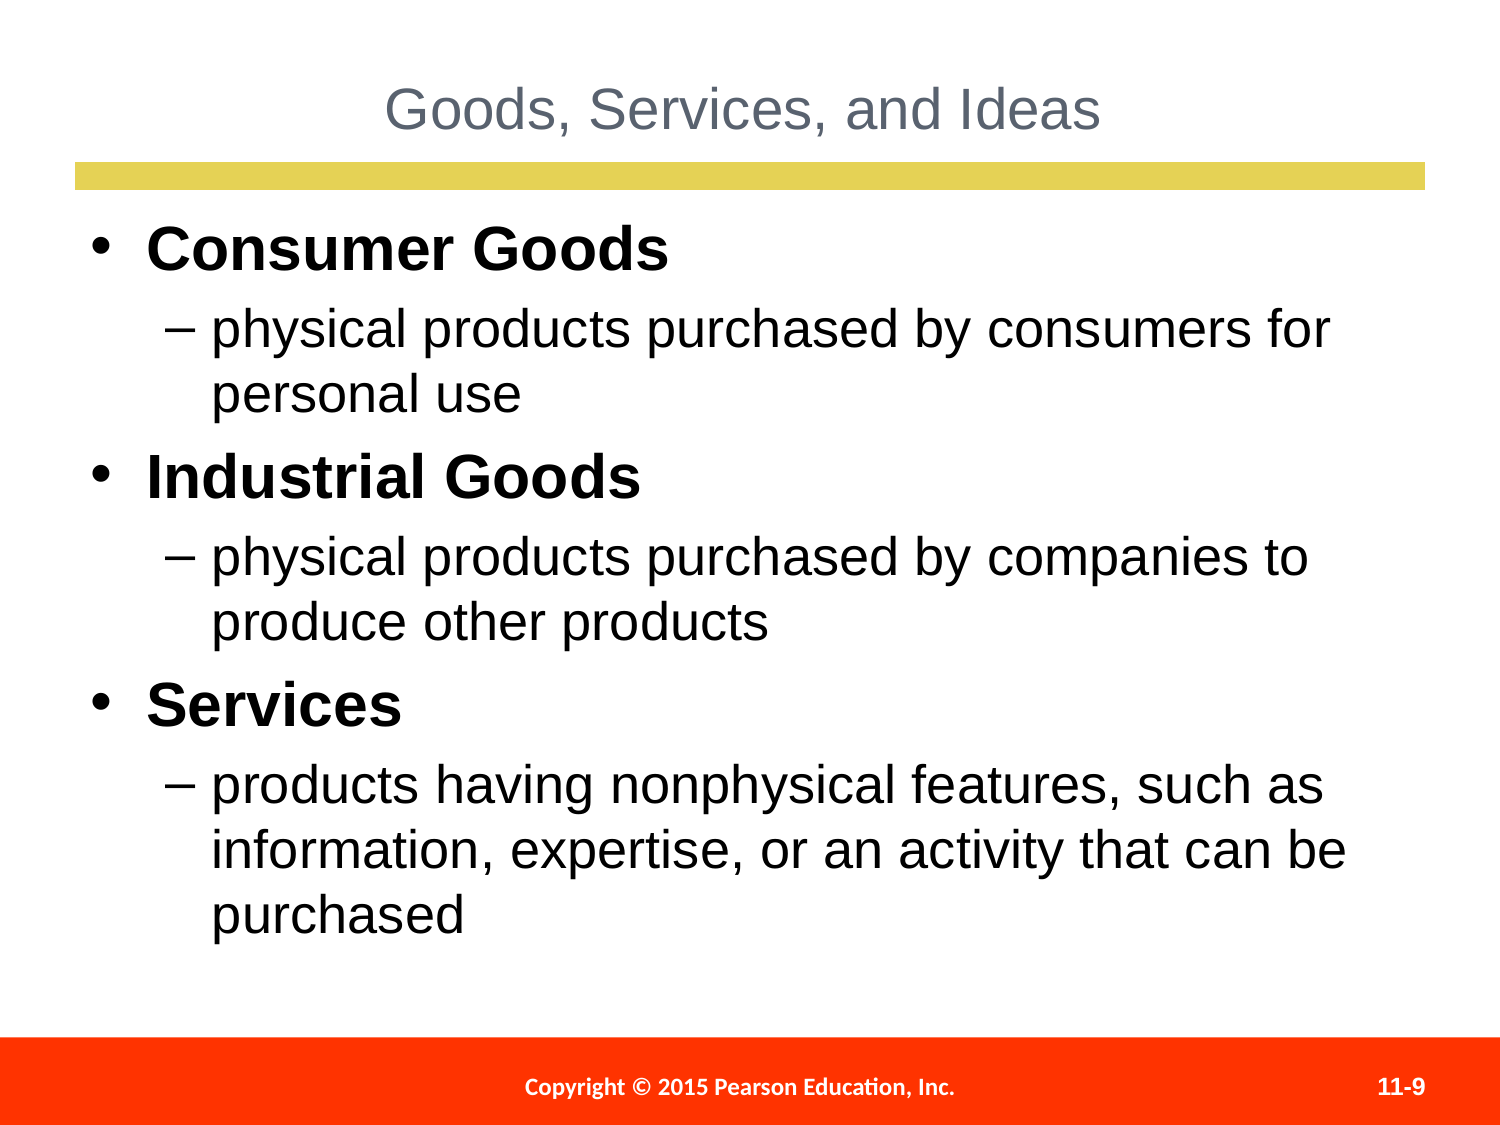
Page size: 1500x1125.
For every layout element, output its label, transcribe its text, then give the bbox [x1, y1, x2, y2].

list Consumer Goods physical products purchased by consumers for personal use Industrial Goods physical products purchased by companies to produce other products Services products having nonphysical features, such as information, expertise, or an activity that can be purchased [74, 199, 1426, 1006]
title Goods, Services, and Ideas [49, 12, 1438, 201]
